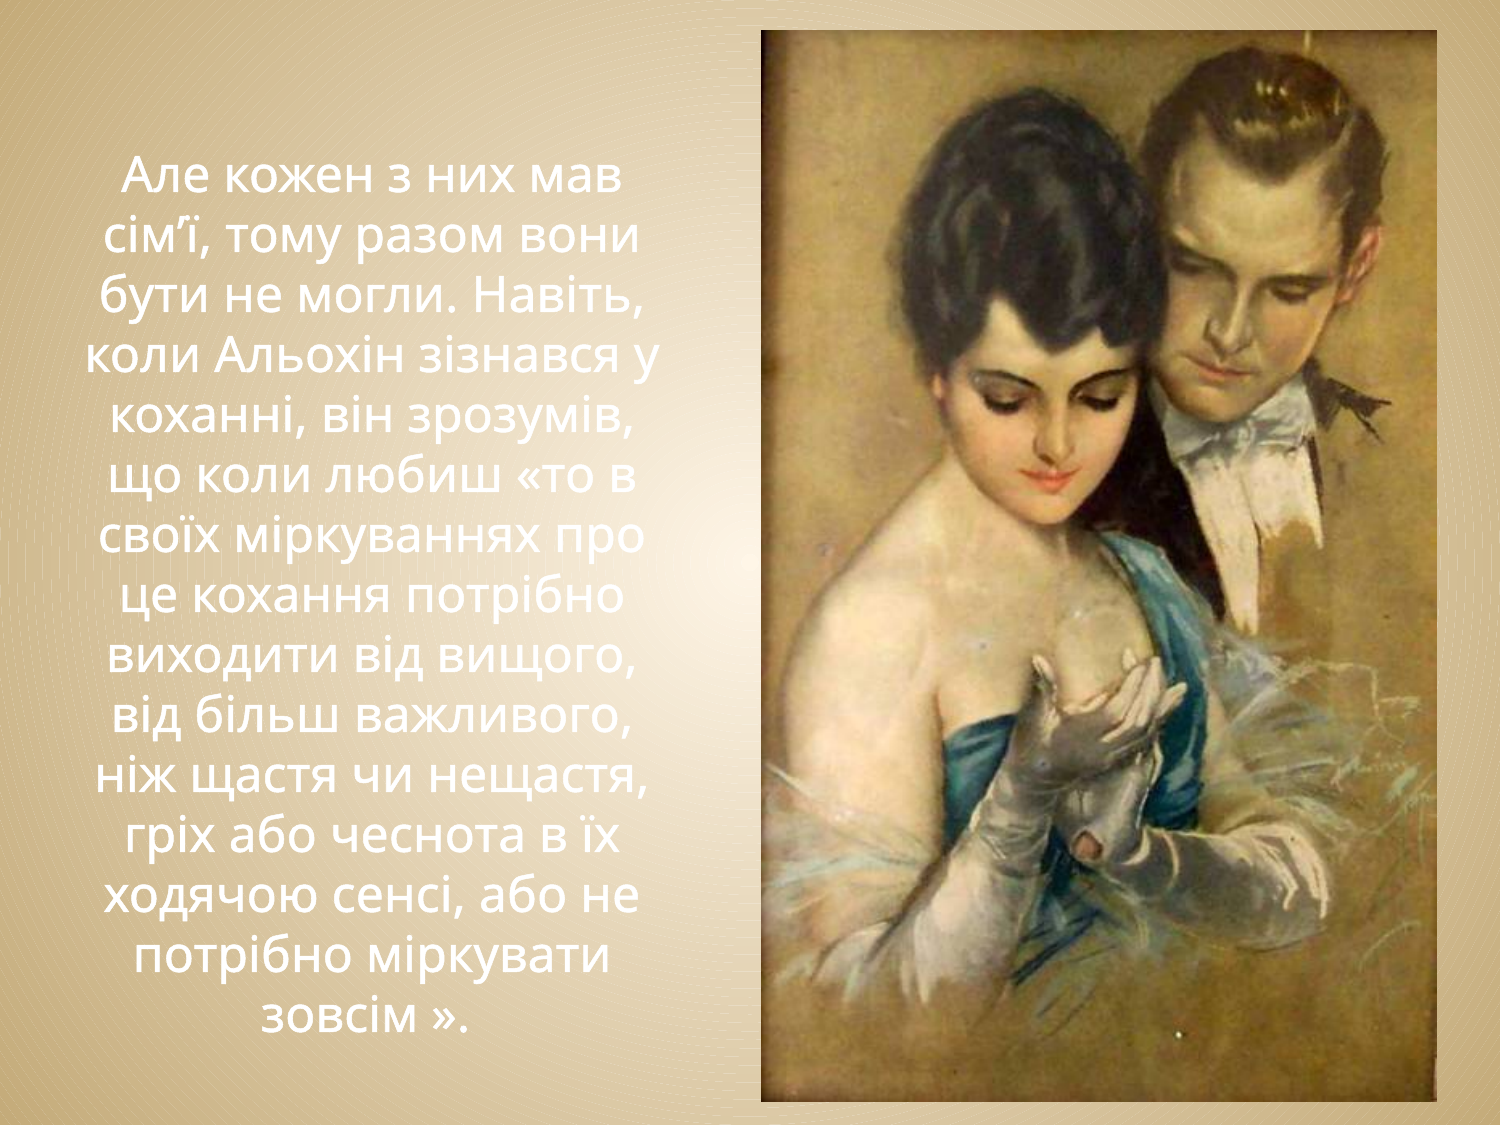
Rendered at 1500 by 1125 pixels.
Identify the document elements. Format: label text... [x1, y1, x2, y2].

text_box Але кожен з них мав сім’ї, тому разом вони бути не могли. Навіть, коли Альохін зізнався у коханні, він зрозумів, що коли любиш «то в своїх міркуваннях про це кохання потрібно виходити від вищого, від більш важливого, ніж щастя чи нещастя, гріх або чеснота в їх ходячою сенсі, або не потрібно міркувати зовсім ». [64, 134, 680, 1050]
picture [761, 30, 1437, 1102]
